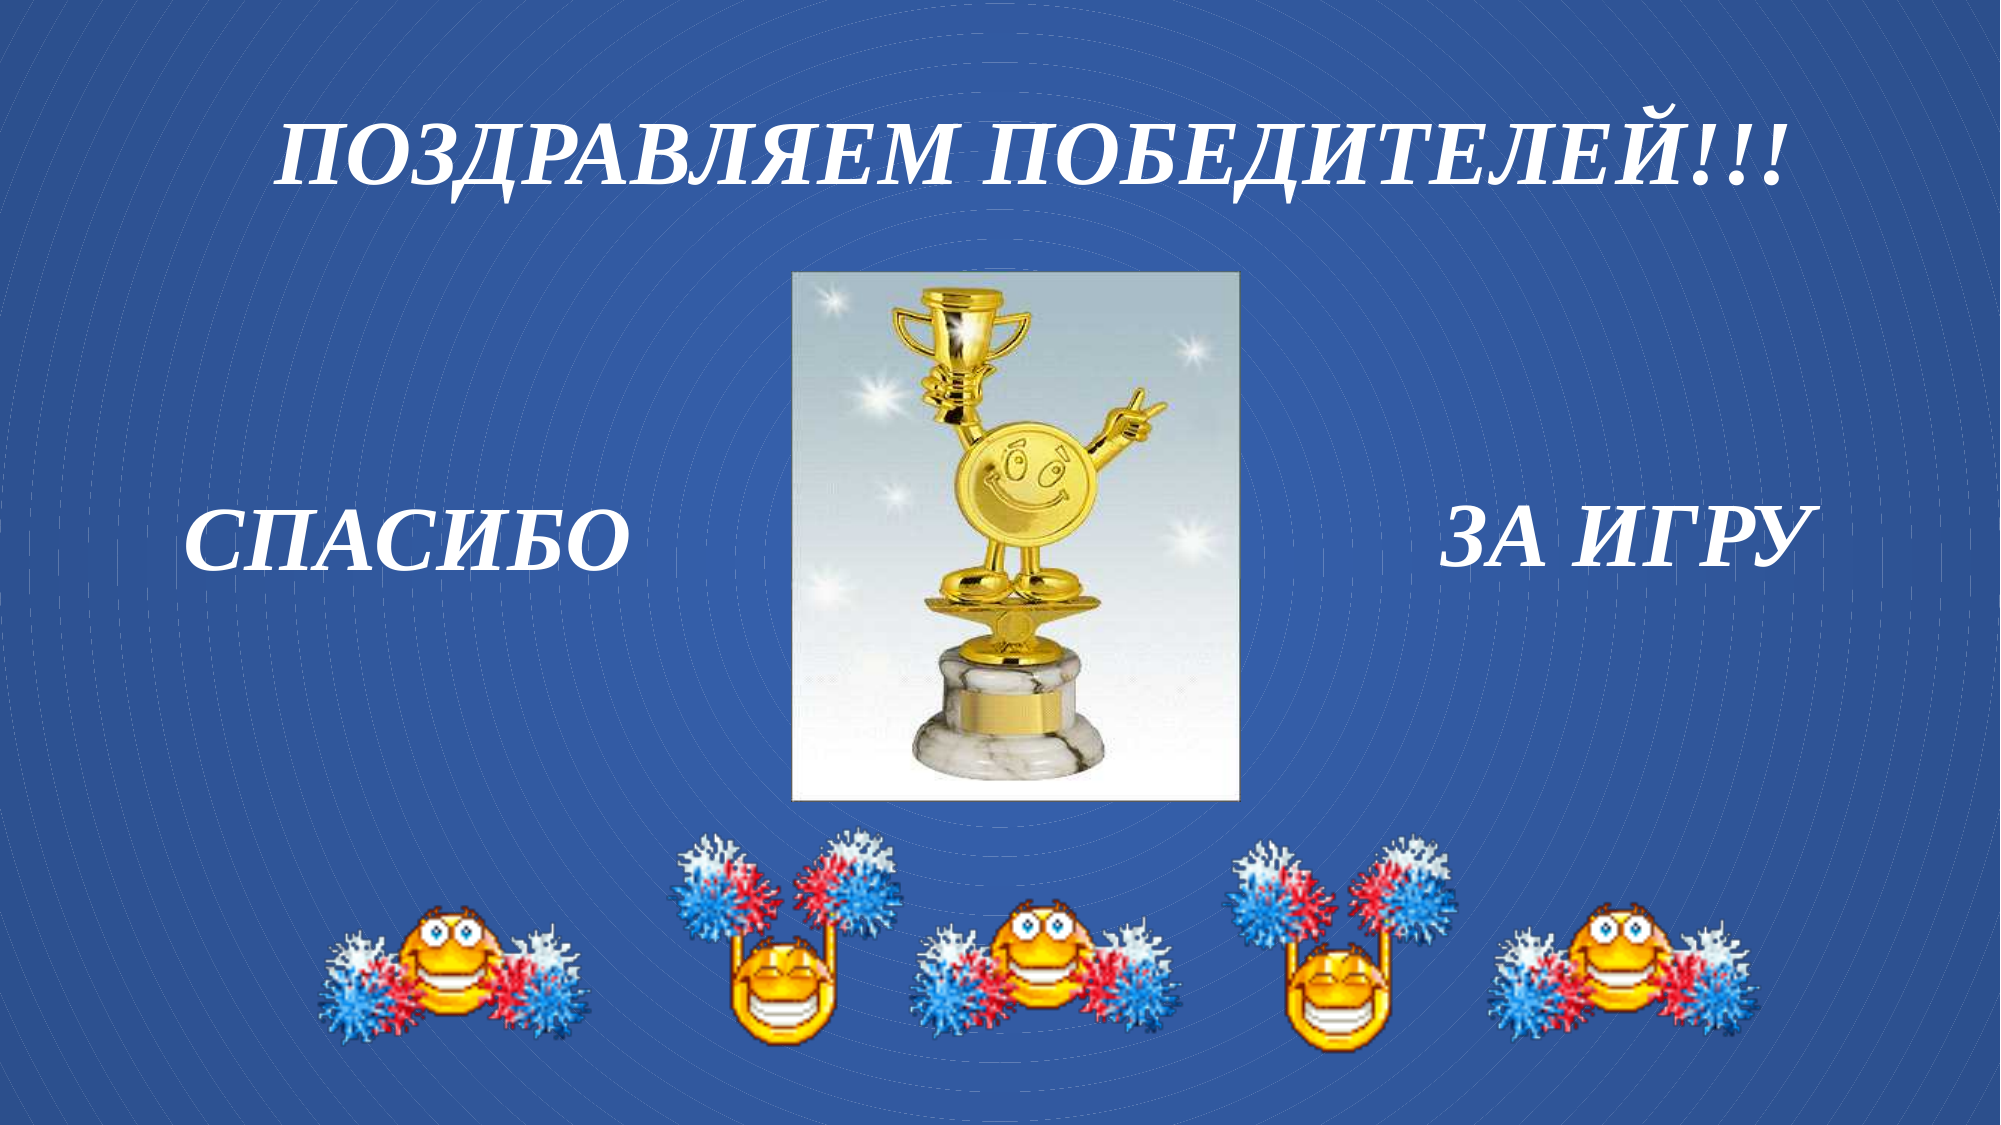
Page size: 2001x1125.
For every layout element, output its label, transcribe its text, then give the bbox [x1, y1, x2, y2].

text_box ЗА ИГРУ [1311, 467, 1943, 592]
picture [303, 271, 1798, 1067]
text_box СПАСИБО [92, 471, 724, 596]
text_box ПОЗДРАВЛЯЕМ ПОБЕДИТЕЛЕЙ!!! [238, 85, 1831, 211]
